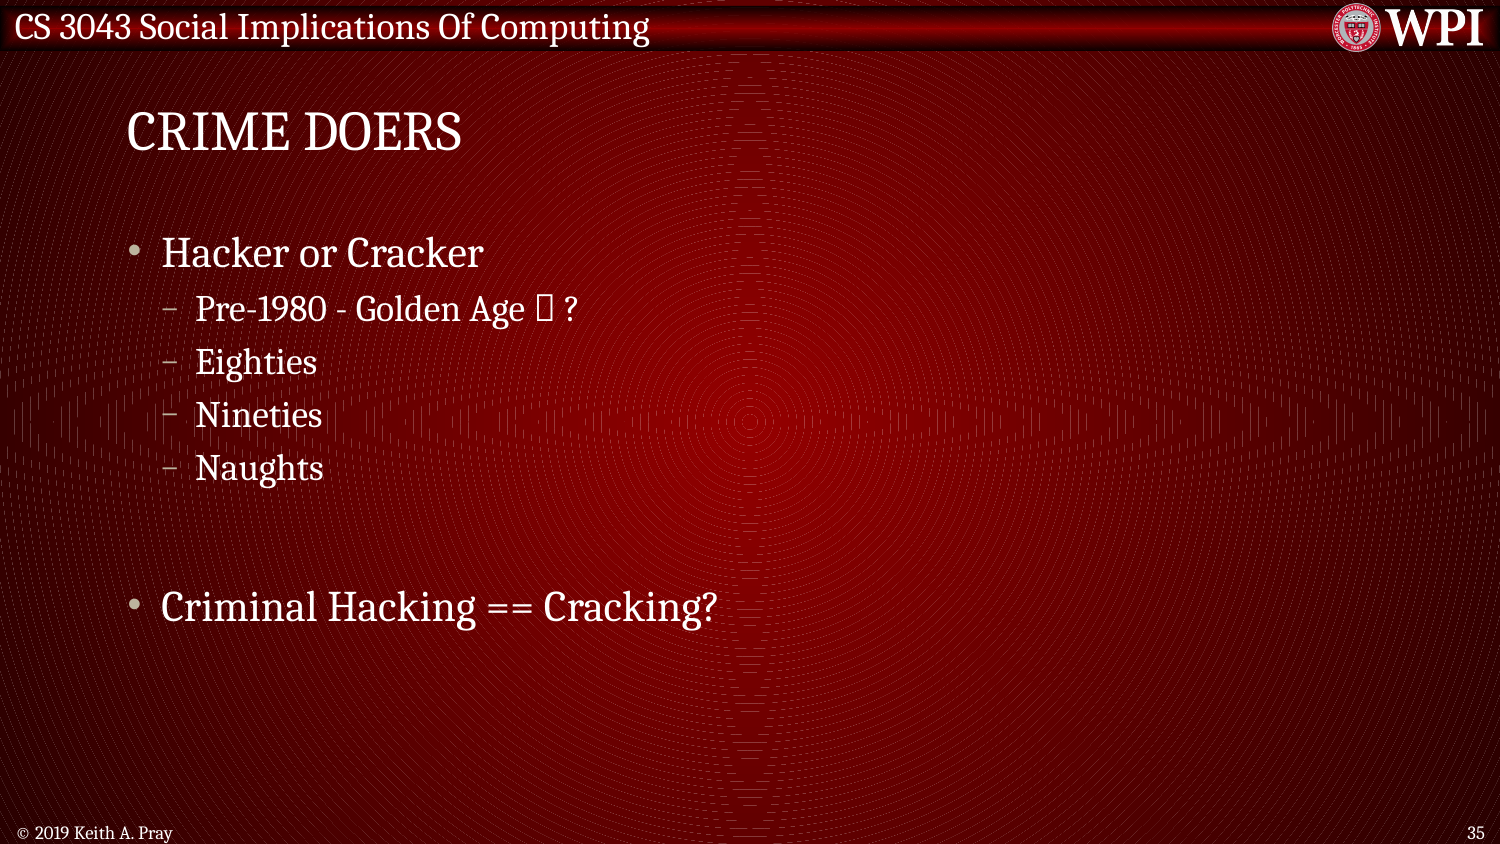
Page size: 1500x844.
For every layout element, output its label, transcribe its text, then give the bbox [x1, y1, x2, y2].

picture [1332, 3, 1483, 52]
slide_number 35 [1397, 819, 1500, 844]
title Crime Doers [112, 59, 1388, 210]
footer © 2019 Keith A. Pray [0, 819, 913, 844]
list Hacker or Cracker Pre-1980 - Golden Age  ? Eighties Nineties Naughts Criminal Hacking == Cracking? [112, 221, 1388, 772]
